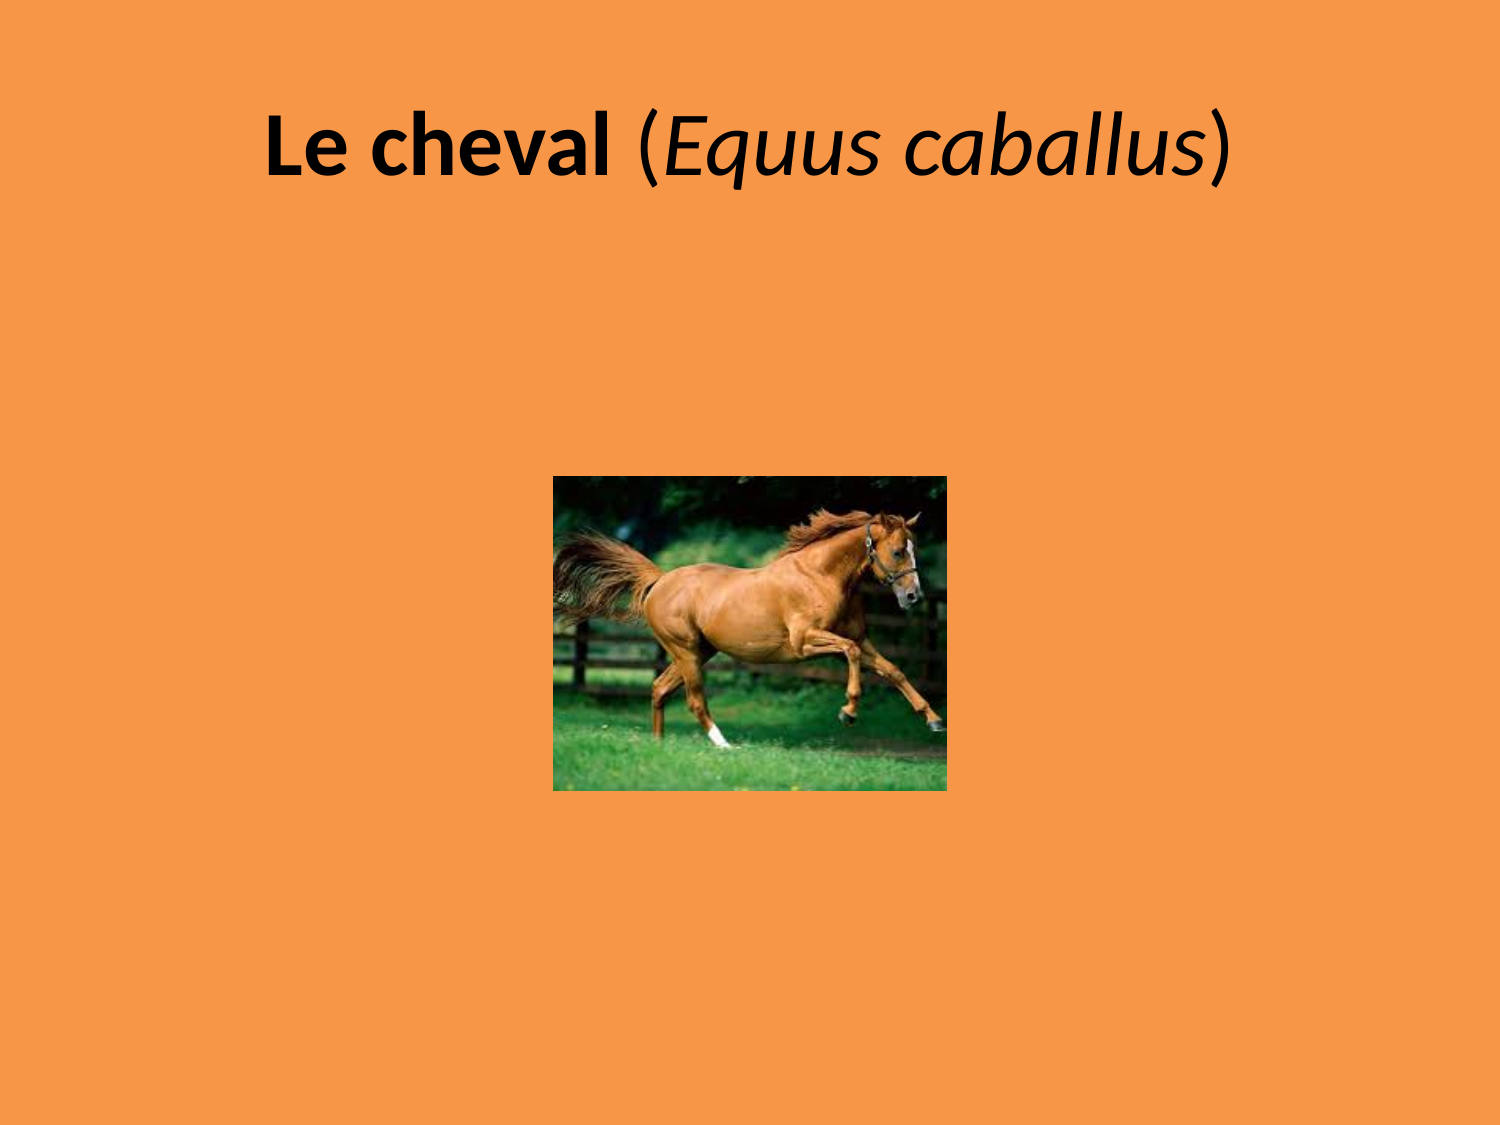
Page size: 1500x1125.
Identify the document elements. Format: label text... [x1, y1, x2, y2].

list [553, 476, 947, 791]
title Le cheval (Equus caballus) [75, 45, 1425, 233]
